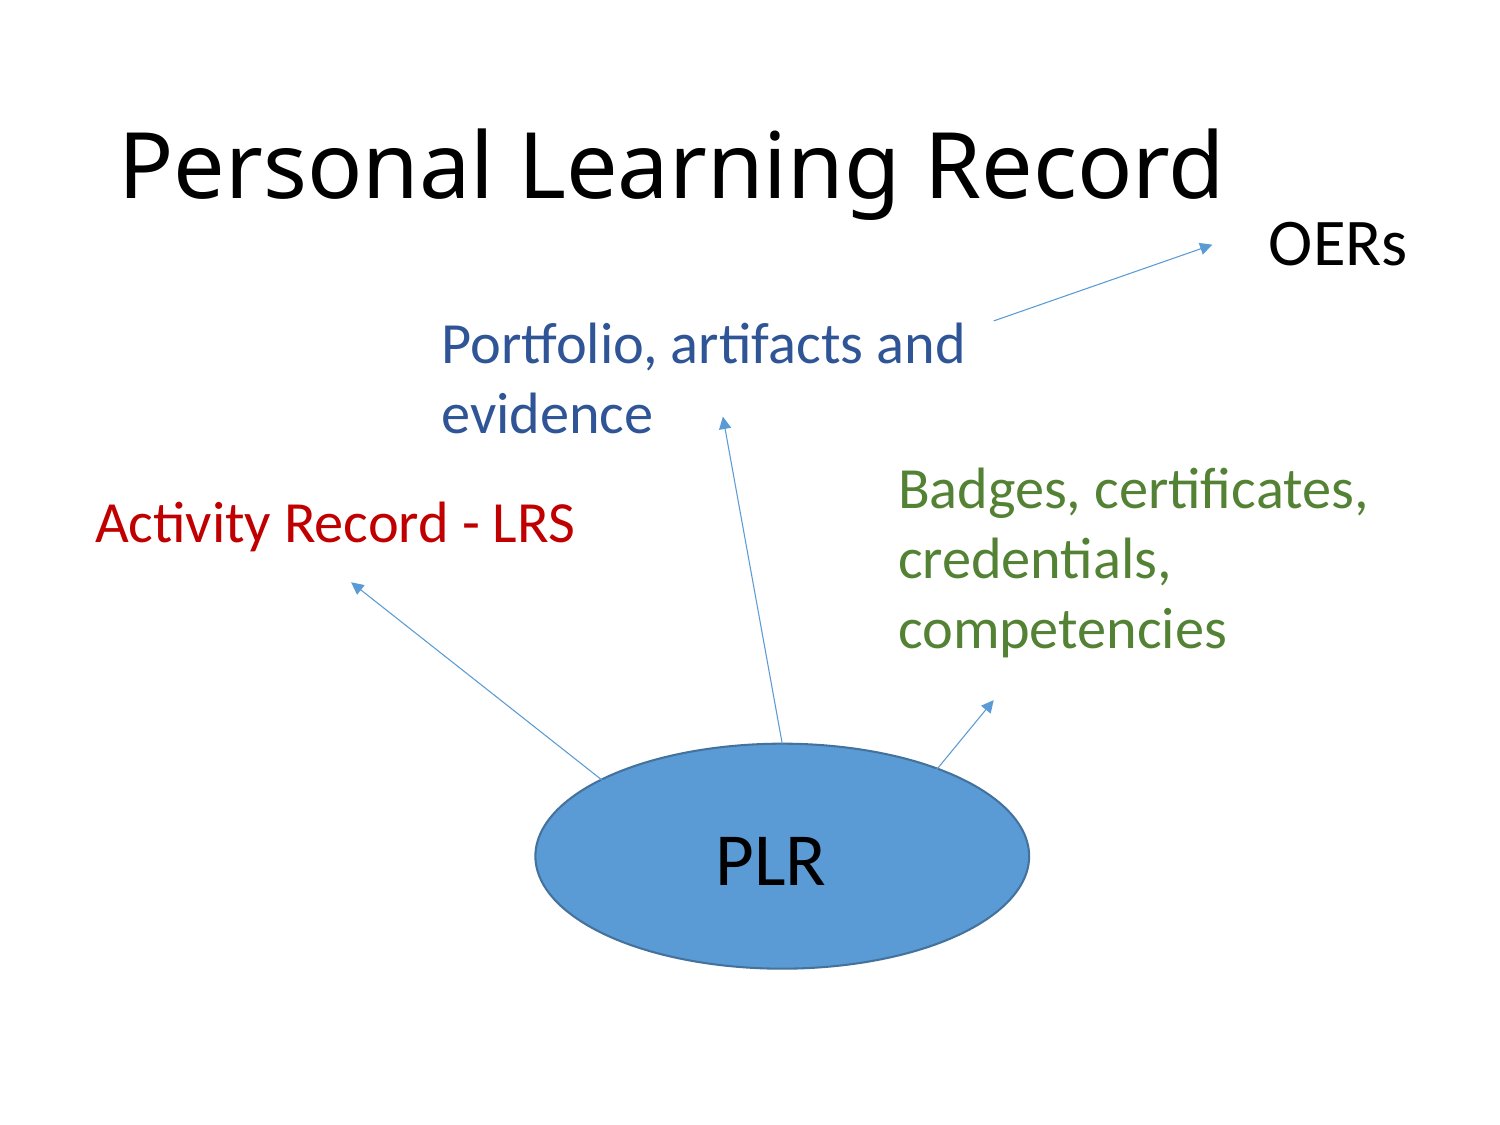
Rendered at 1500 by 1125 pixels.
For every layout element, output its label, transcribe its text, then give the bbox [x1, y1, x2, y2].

title Personal Learning Record [103, 59, 1397, 278]
text_box Activity Record - LRS [80, 476, 622, 562]
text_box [935, 700, 994, 771]
text_box OERs [1254, 191, 1500, 287]
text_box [993, 244, 1213, 321]
text_box Badges, certificates, credentials, competencies [883, 442, 1405, 668]
text_box PLR [701, 803, 994, 908]
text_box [722, 416, 783, 744]
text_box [351, 582, 608, 785]
text_box [534, 742, 1031, 970]
text_box Portfolio, artifacts and evidence [427, 297, 1084, 453]
